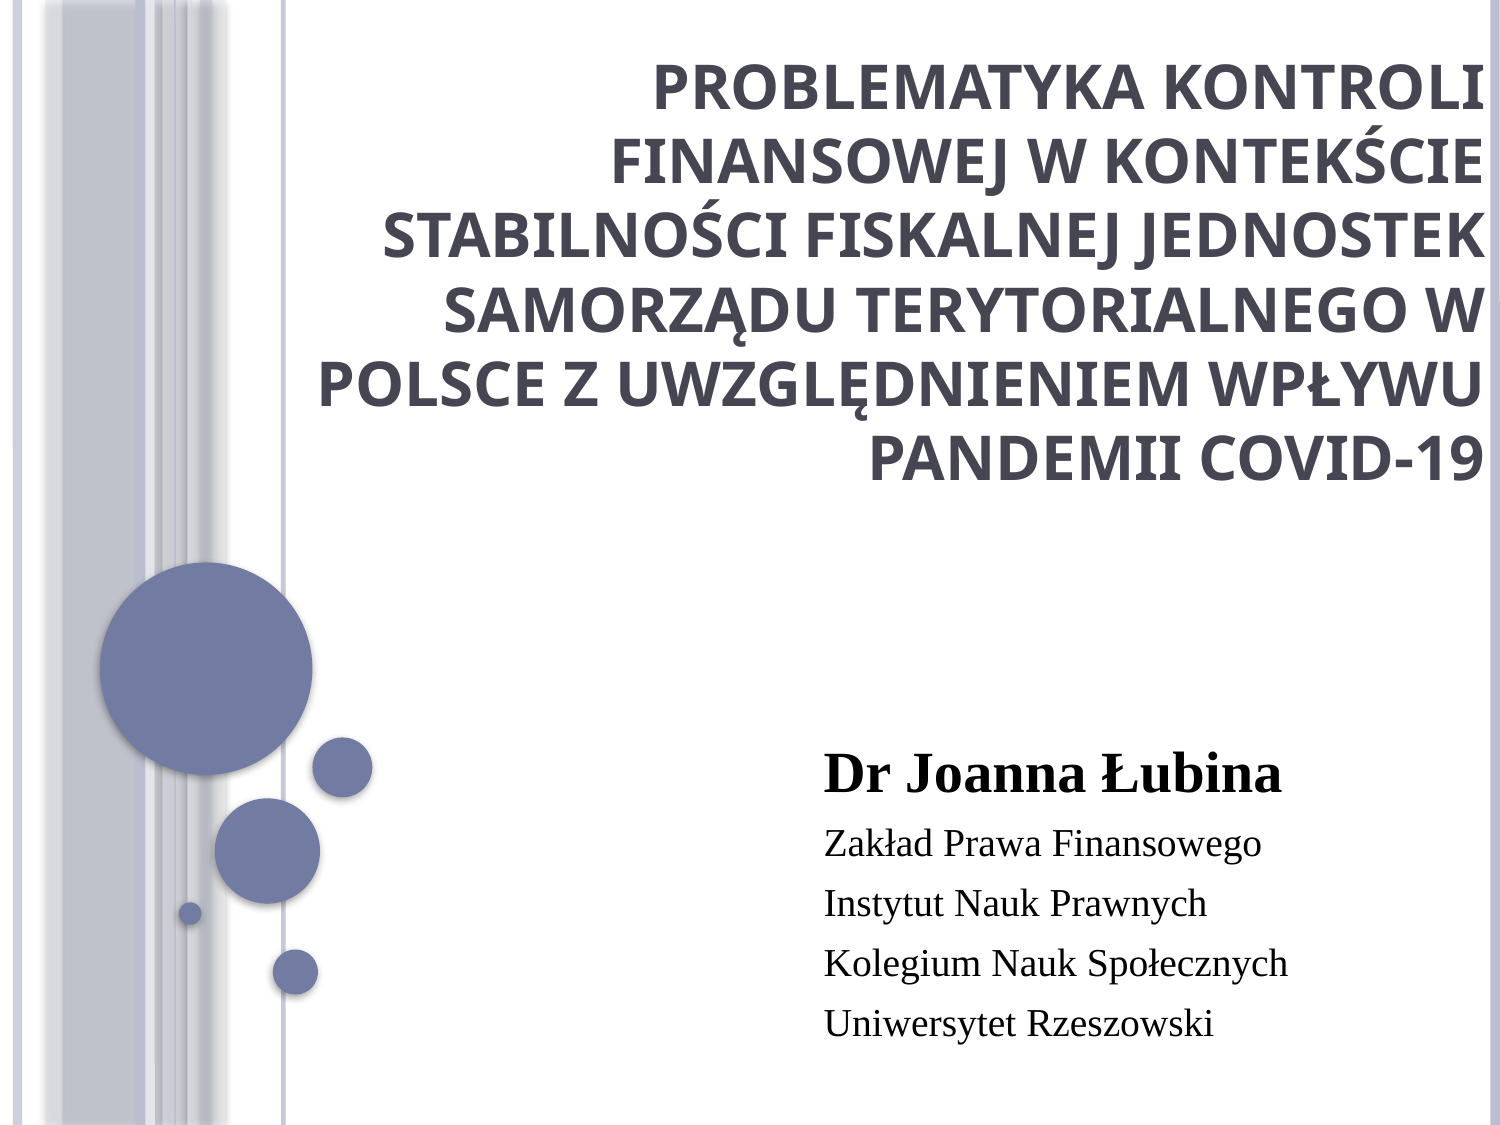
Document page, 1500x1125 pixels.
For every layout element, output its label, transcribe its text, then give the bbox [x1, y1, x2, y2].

title Problematyka kontroli finansowej w kontekście stabilności fiskalnej jednostek samorządu terytorialnego w Polsce z uwzględnieniem wpływu pandemii COVID-19 [269, 35, 1500, 797]
subtitle Dr Joanna Łubina Zakład Prawa Finansowego Instytut Nauk Prawnych Kolegium Nauk Społecznych Uniwersytet Rzeszowski [808, 726, 1500, 1020]
